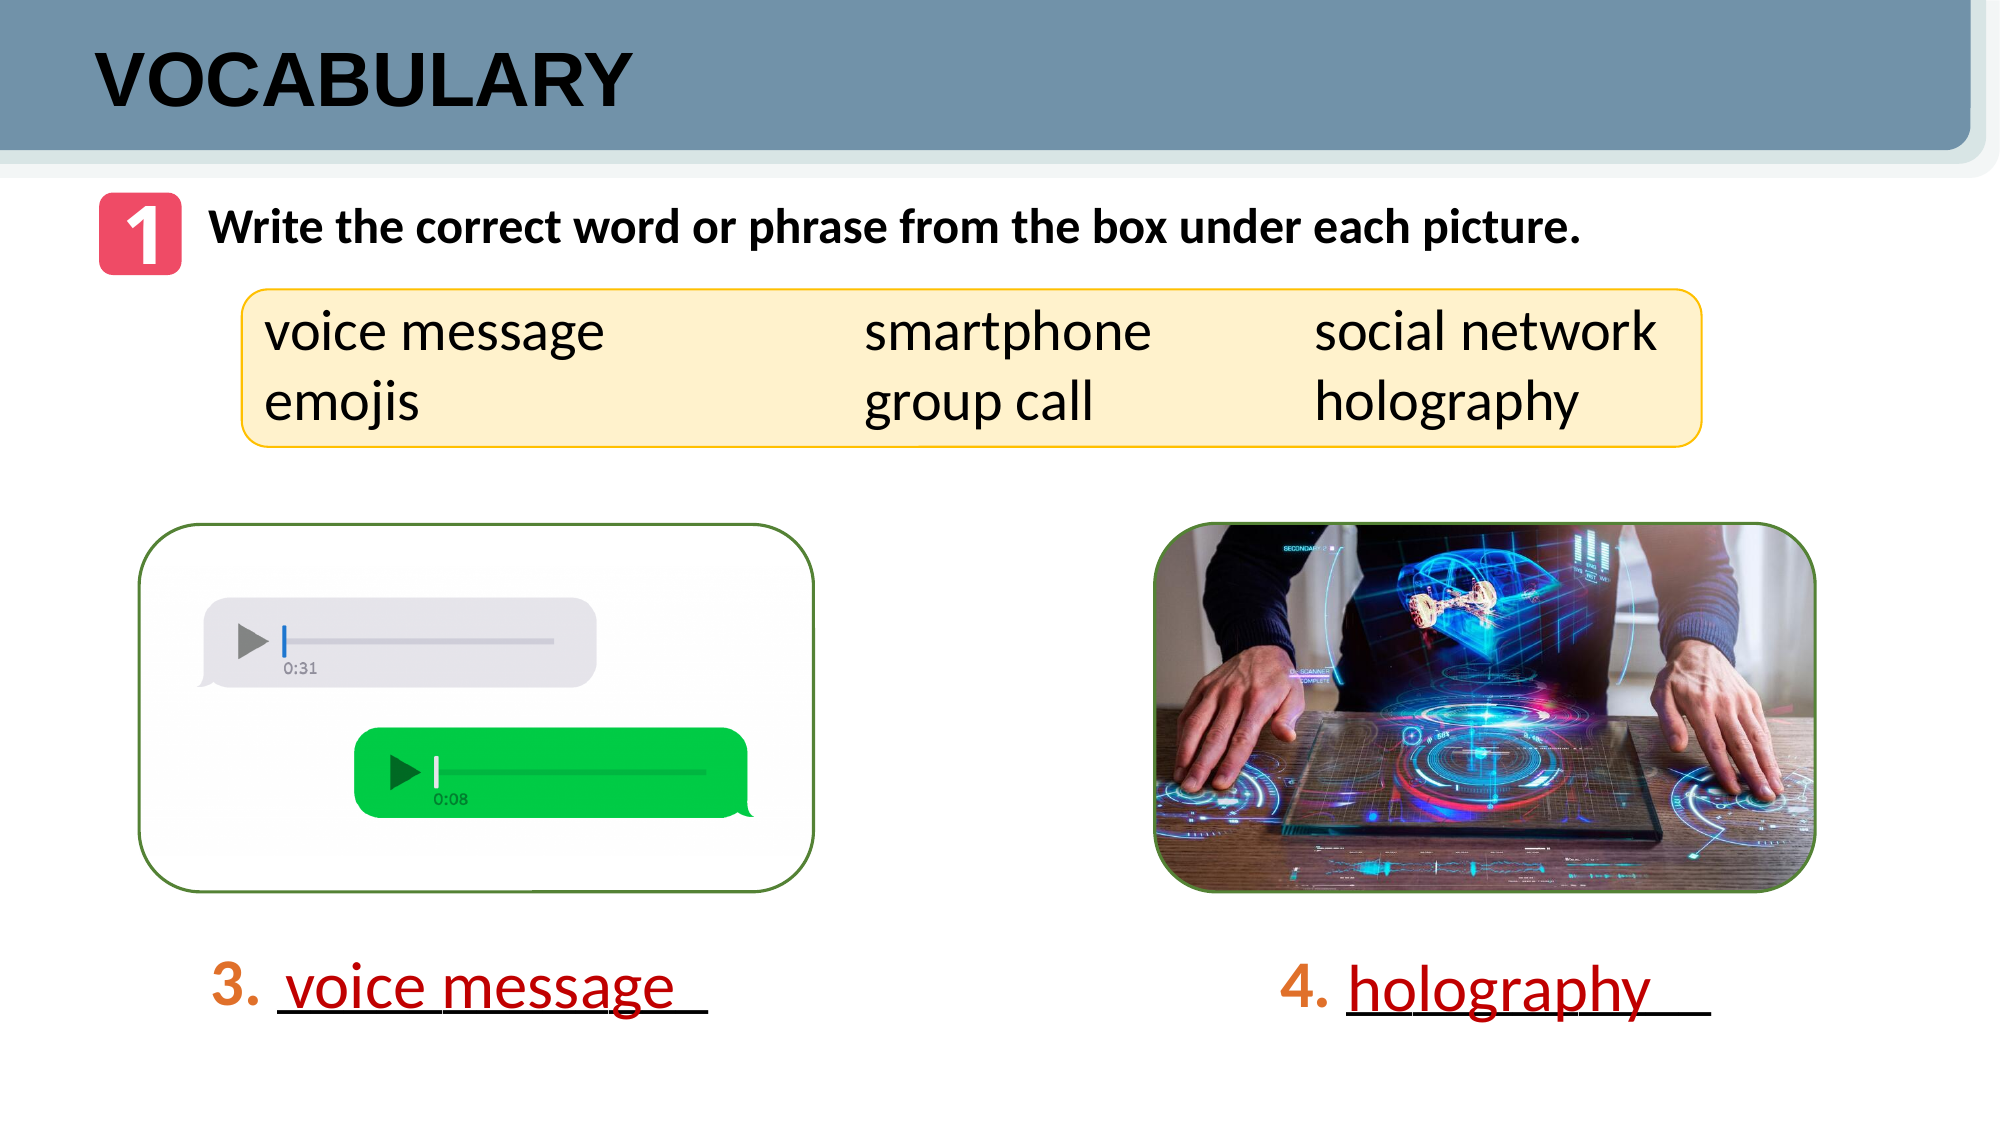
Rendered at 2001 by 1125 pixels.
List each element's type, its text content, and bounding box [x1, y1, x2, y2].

text_box Write the correct word or phrase from the box under each picture. [193, 186, 1890, 262]
picture [1154, 523, 1816, 892]
text_box 4. ___________ [1265, 893, 1883, 1029]
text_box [139, 524, 814, 892]
text_box voice message [270, 893, 803, 1029]
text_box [0, 0, 2000, 178]
text_box [173, 192, 183, 275]
text_box voice message smartphone social network emojis group call holography [240, 288, 1703, 448]
text_box 3. _____________ [195, 892, 814, 1026]
text_box [98, 192, 107, 275]
text_box 1 [107, 178, 173, 289]
text_box holography [1332, 897, 1865, 1033]
